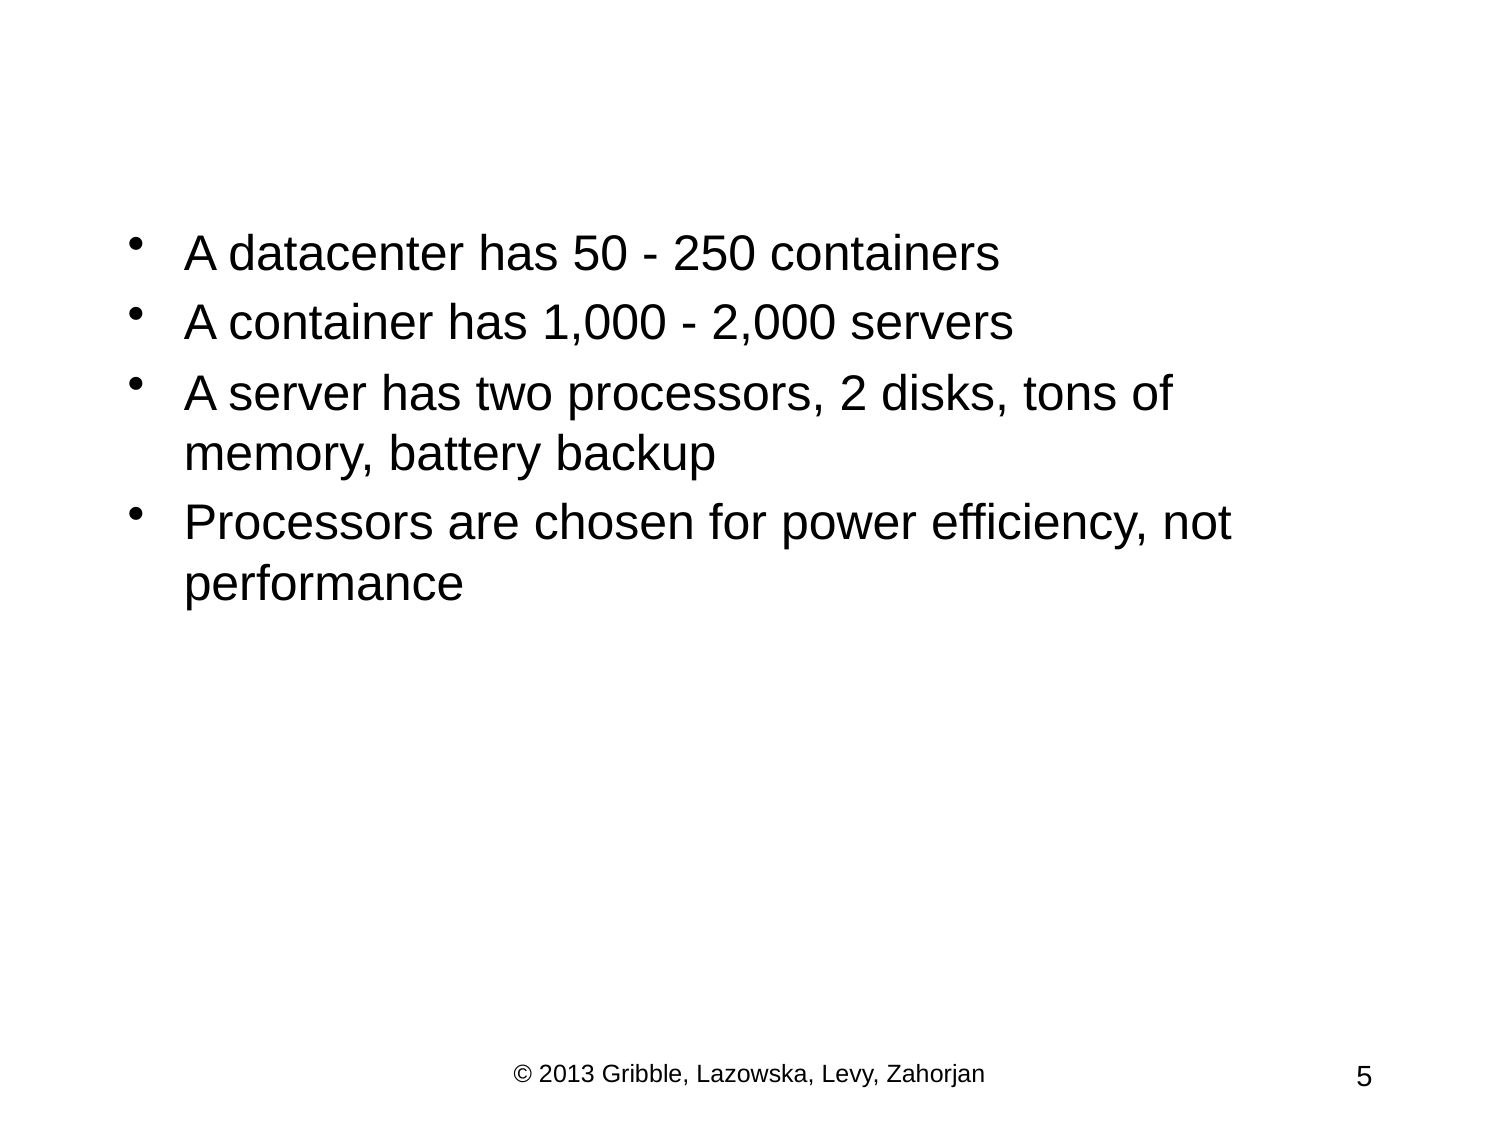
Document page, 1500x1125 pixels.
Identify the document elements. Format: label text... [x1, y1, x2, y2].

footer © 2013 Gribble, Lazowska, Levy, Zahorjan [450, 1050, 1050, 1100]
list A datacenter has 50 - 250 containers A container has 1,000 - 2,000 servers A server has two processors, 2 disks, tons of memory, battery backup Processors are chosen for power efficiency, not performance [112, 212, 1388, 1025]
slide_number 5 [1074, 1050, 1388, 1100]
